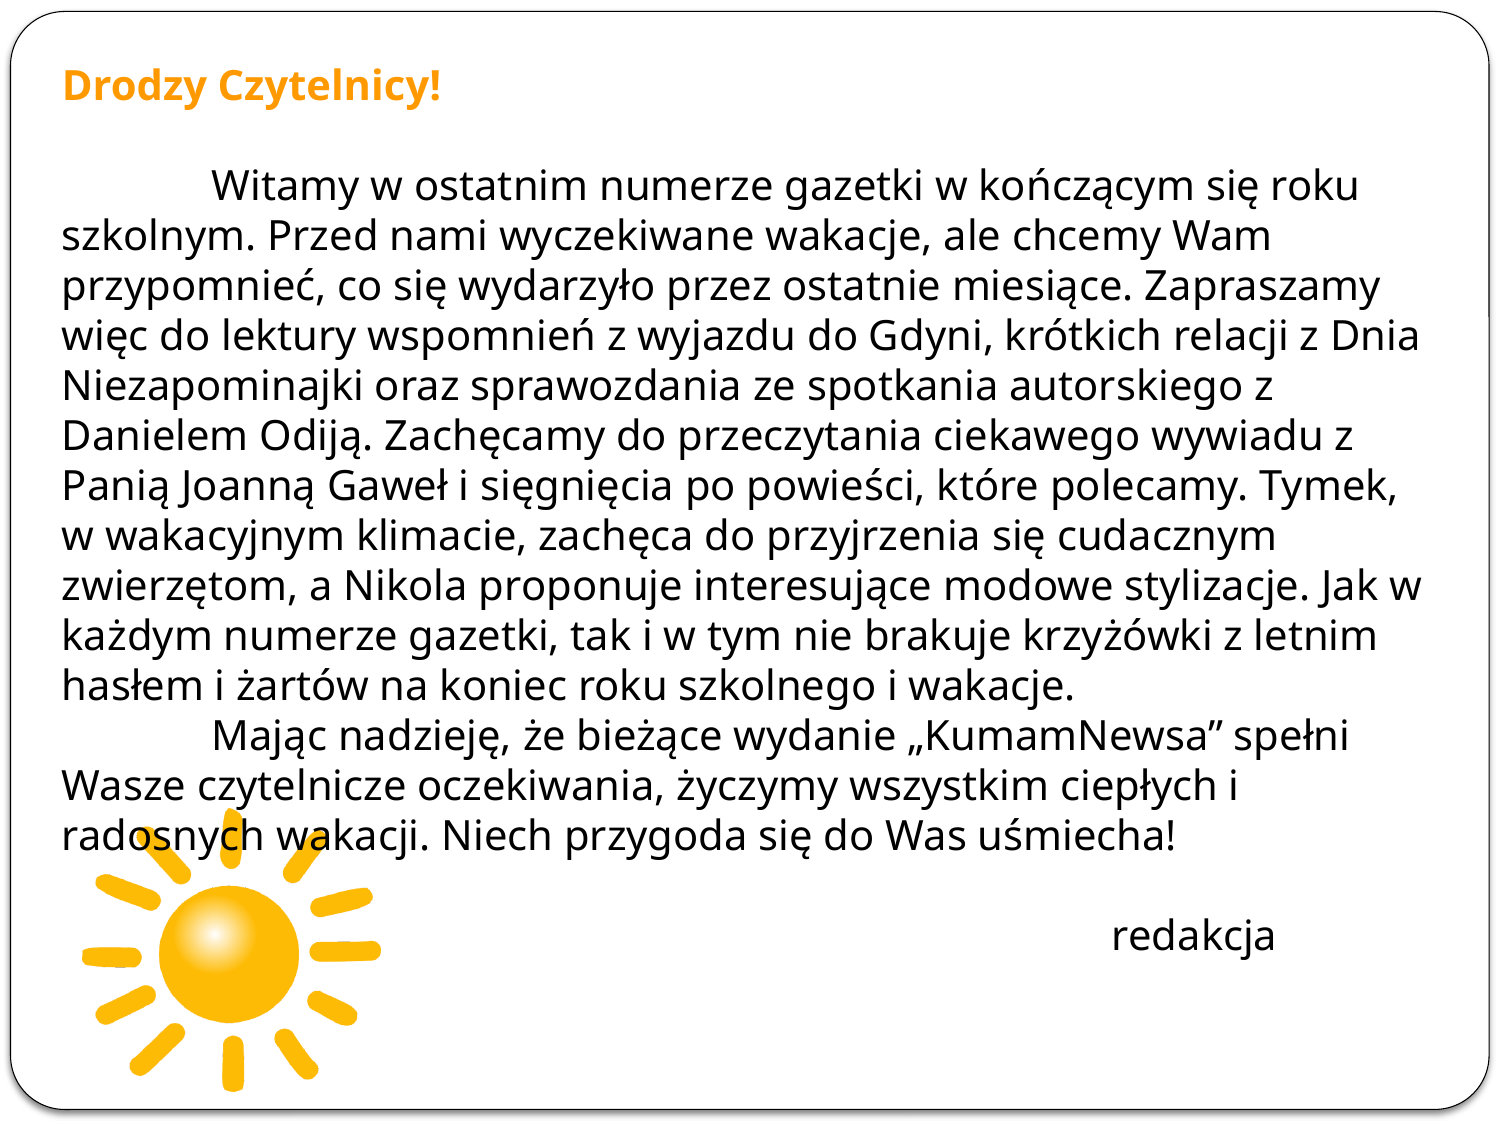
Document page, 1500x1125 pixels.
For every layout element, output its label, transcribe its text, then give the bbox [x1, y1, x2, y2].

text_box Drodzy Czytelnicy! Witamy w ostatnim numerze gazetki w kończącym się roku szkolnym. Przed nami wyczekiwane wakacje, ale chcemy Wam przypomnieć, co się wydarzyło przez ostatnie miesiące. Zapraszamy więc do lektury wspomnień z wyjazdu do Gdyni, krótkich relacji z Dnia Niezapominajki oraz sprawozdania ze spotkania autorskiego z Danielem Odiją. Zachęcamy do przeczytania ciekawego wywiadu z Panią Joanną Gaweł i sięgnięcia po powieści, które polecamy. Tymek, w wakacyjnym klimacie, zachęca do przyjrzenia się cudacznym zwierzętom, a Nikola proponuje interesujące modowe stylizacje. Jak w każdym numerze gazetki, tak i w tym nie brakuje krzyżówki z letnim hasłem i żartów na koniec roku szkolnego i wakacje. Mając nadzieję, że bieżące wydanie „KumamNewsa” spełni Wasze czytelnicze oczekiwania, życzymy wszystkim ciepłych i radosnych wakacji. Niech przygoda się do Was uśmiecha! redakcja [46, 51, 1442, 967]
picture [81, 808, 381, 1093]
